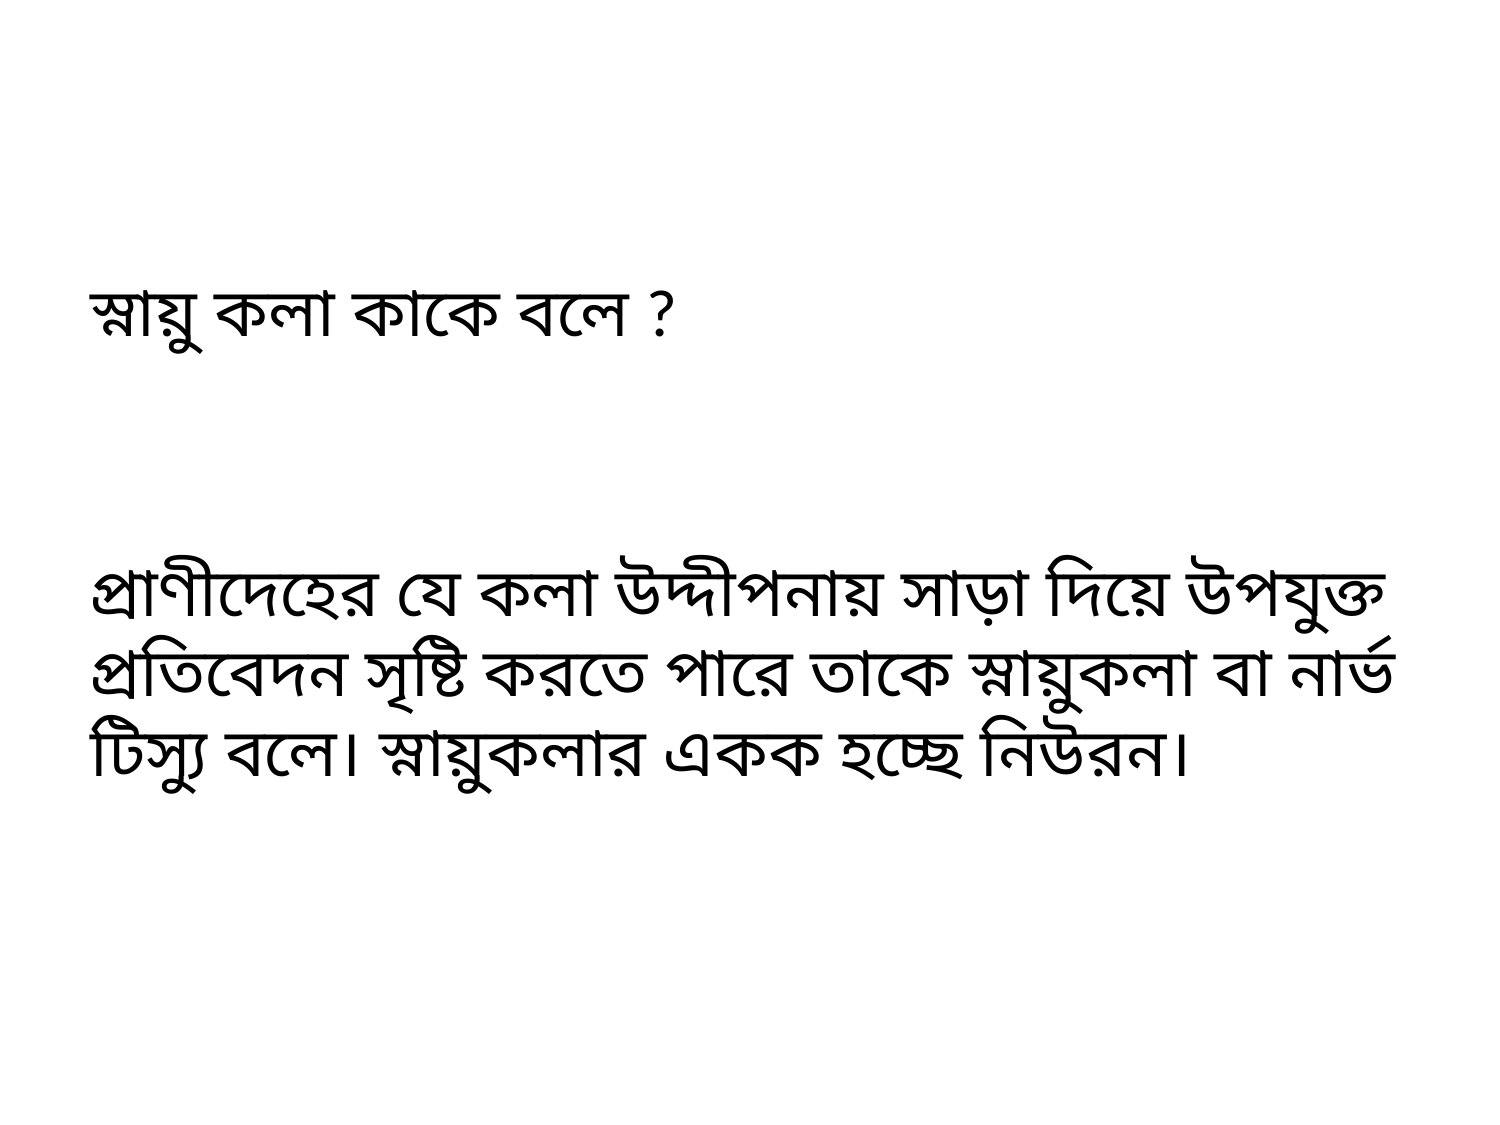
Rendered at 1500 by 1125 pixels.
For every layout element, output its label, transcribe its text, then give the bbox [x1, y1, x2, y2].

list স্নায়ু কলা কাকে বলে ? প্রাণীদেহের যে কলা উদ্দীপনায় সাড়া দিয়ে উপযুক্ত প্রতিবেদন সৃষ্টি করতে পারে তাকে স্নায়ুকলা বা নার্ভ টিস্যু বলে। স্নায়ুকলার একক হচ্ছে নিউরন। [75, 262, 1425, 1005]
